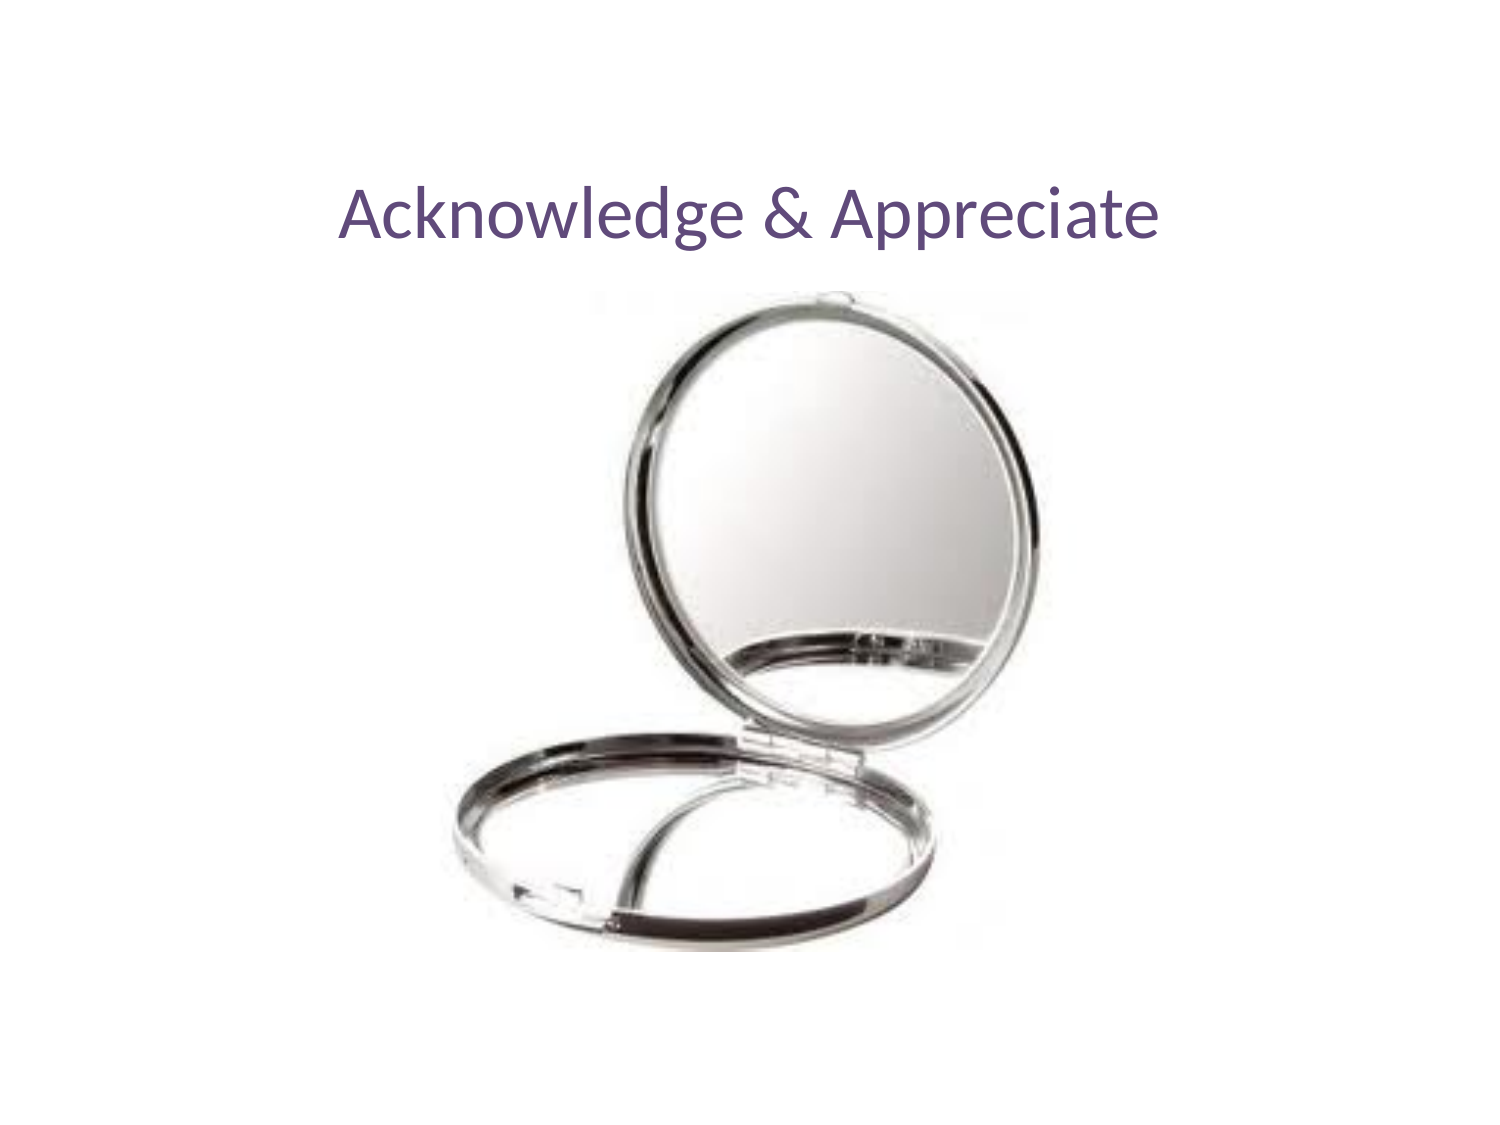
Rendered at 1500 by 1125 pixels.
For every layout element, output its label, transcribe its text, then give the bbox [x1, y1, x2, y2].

title Acknowledge & Appreciate [74, 114, 1426, 303]
picture [418, 291, 1080, 952]
